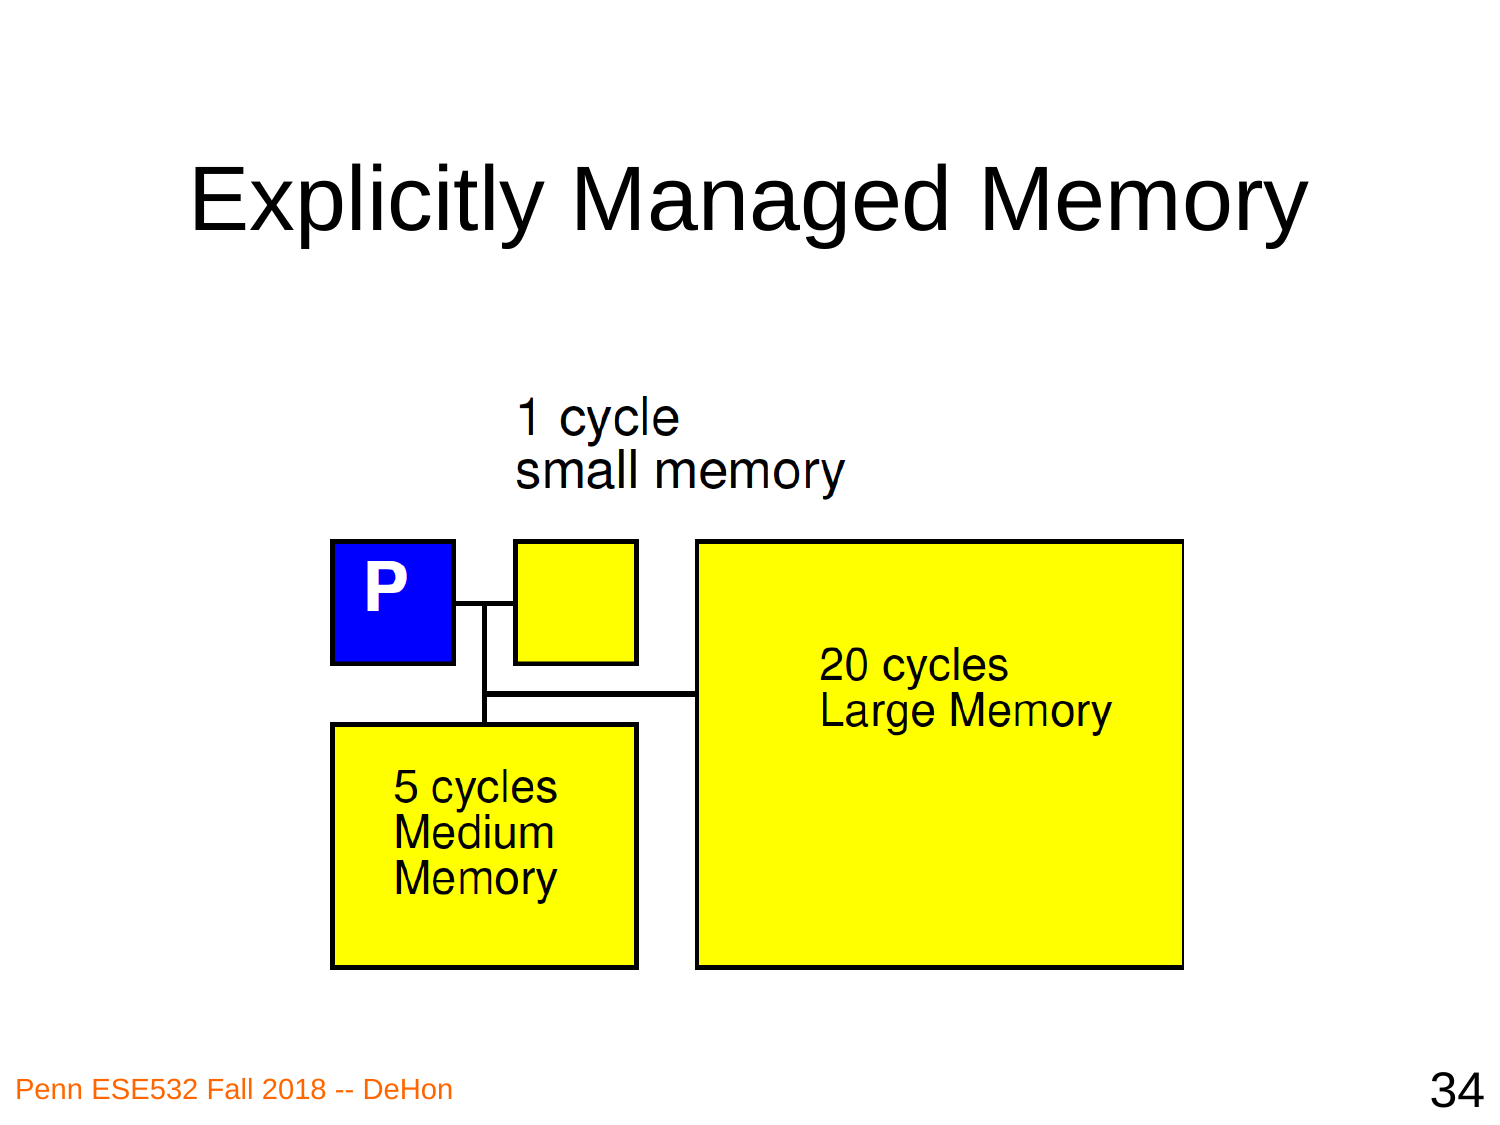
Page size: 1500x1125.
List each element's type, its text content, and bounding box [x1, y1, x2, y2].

slide_number Penn ESE532 Fall 2018 -- DeHon [0, 1062, 576, 1125]
picture [324, 387, 1184, 978]
title Explicitly Managed Memory [112, 99, 1388, 288]
slide_number 34 [1187, 1049, 1500, 1125]
